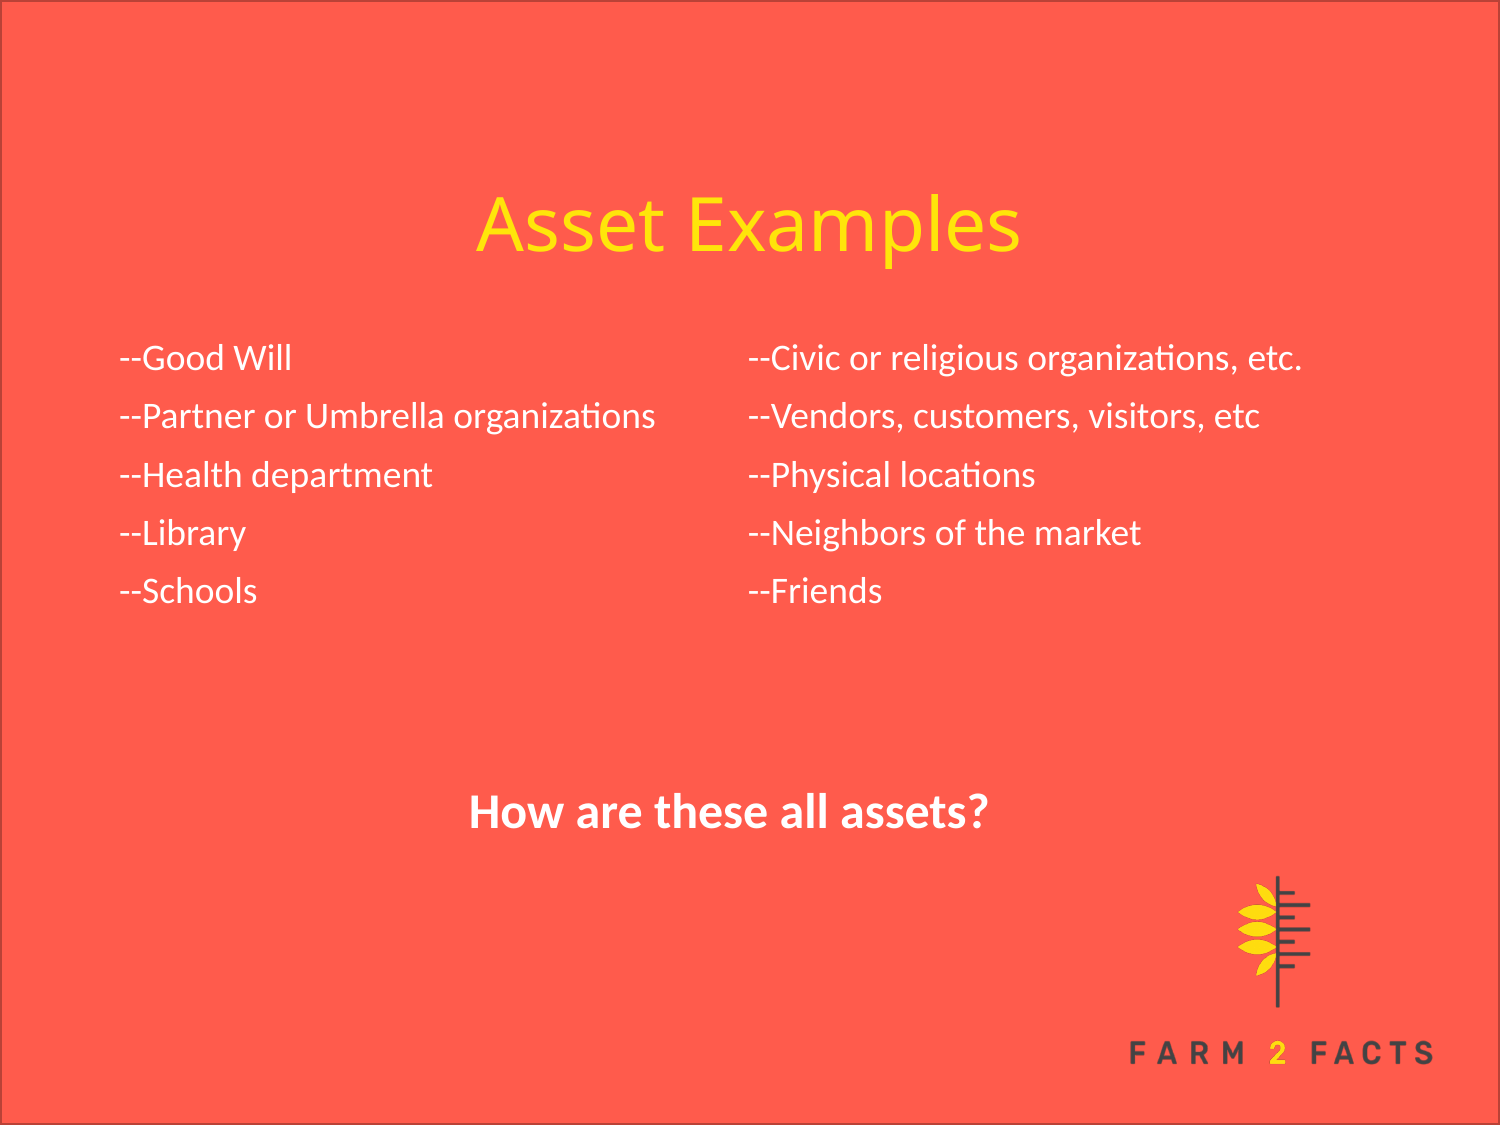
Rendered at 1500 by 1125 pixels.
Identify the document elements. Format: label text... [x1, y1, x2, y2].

text_box Asset Examples [29, 45, 1471, 399]
text_box How are these all assets? [393, 771, 1063, 846]
list --Civic or religious organizations, etc. --Vendors, customers, visitors, etc --Physical locations --Neighbors of the market --Friends [728, 325, 1328, 679]
text_box --Good Will --Partner or Umbrella organizations --Health department --Library --Schools [99, 325, 699, 652]
text_box [0, 0, 1500, 1125]
picture [1088, 781, 1475, 1125]
